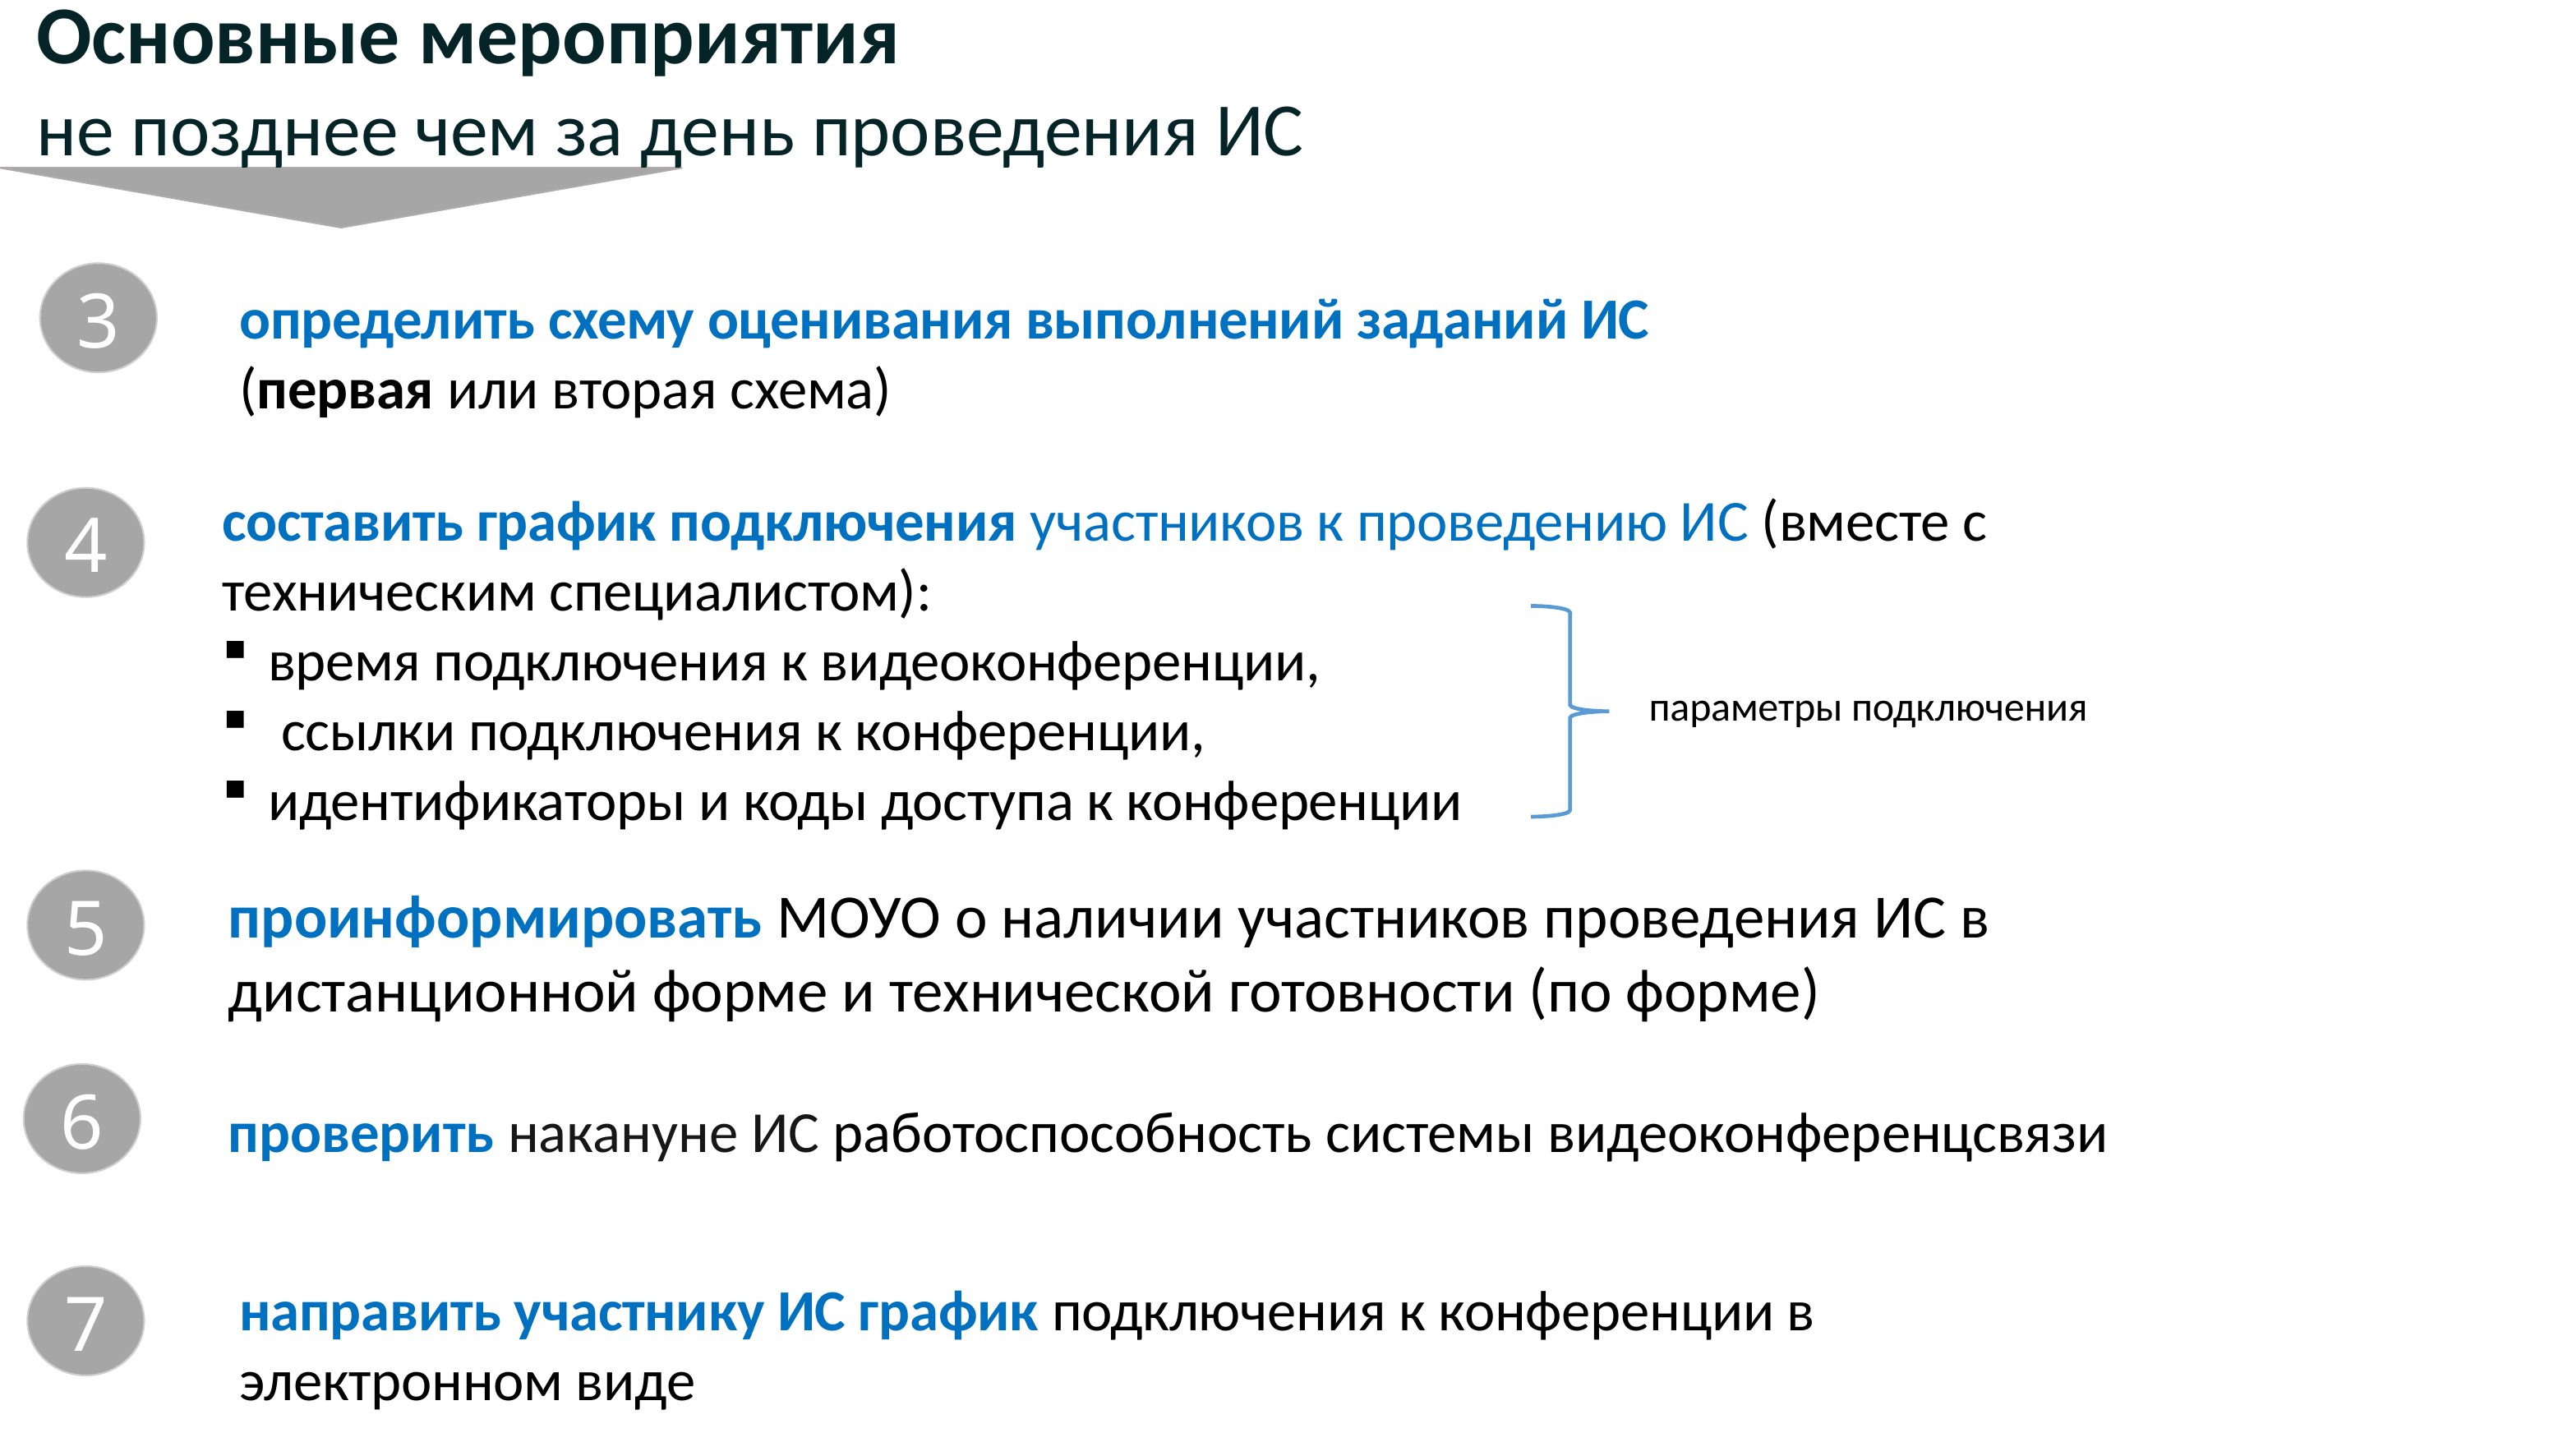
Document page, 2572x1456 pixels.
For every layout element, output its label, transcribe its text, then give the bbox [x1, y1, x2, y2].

text_box проверить накануне ИС работоспособность системы видеоконференцсвязи [216, 1088, 2329, 1170]
text_box составить график подключения участников к проведению ИС (вместе с техническим специалистом): время подключения к видеоконференции, ссылки подключения к конференции, идентификаторы и коды доступа к конференции [210, 477, 2213, 838]
text_box [0, 167, 24, 173]
text_box [50, 177, 632, 229]
text_box 5 [26, 869, 145, 981]
text_box проинформировать МОУО о наличии участников проведения ИС в дистанционной форме и технической готовности (по форме) [216, 870, 2409, 1031]
text_box параметры подключения [1636, 674, 2100, 736]
text_box определить схему оценивания выполнений заданий ИС (первая или вторая схема) [227, 274, 2143, 427]
text_box направить участнику ИС график подключения к конференции в электронном виде [227, 1265, 2022, 1418]
text_box 3 [39, 262, 158, 374]
text_box 6 [22, 1062, 141, 1174]
text_box 7 [26, 1265, 145, 1377]
text_box [1531, 605, 1610, 818]
text_box Основные мероприятия не позднее чем за день проведения ИС [24, 0, 1814, 177]
text_box 4 [26, 486, 145, 598]
